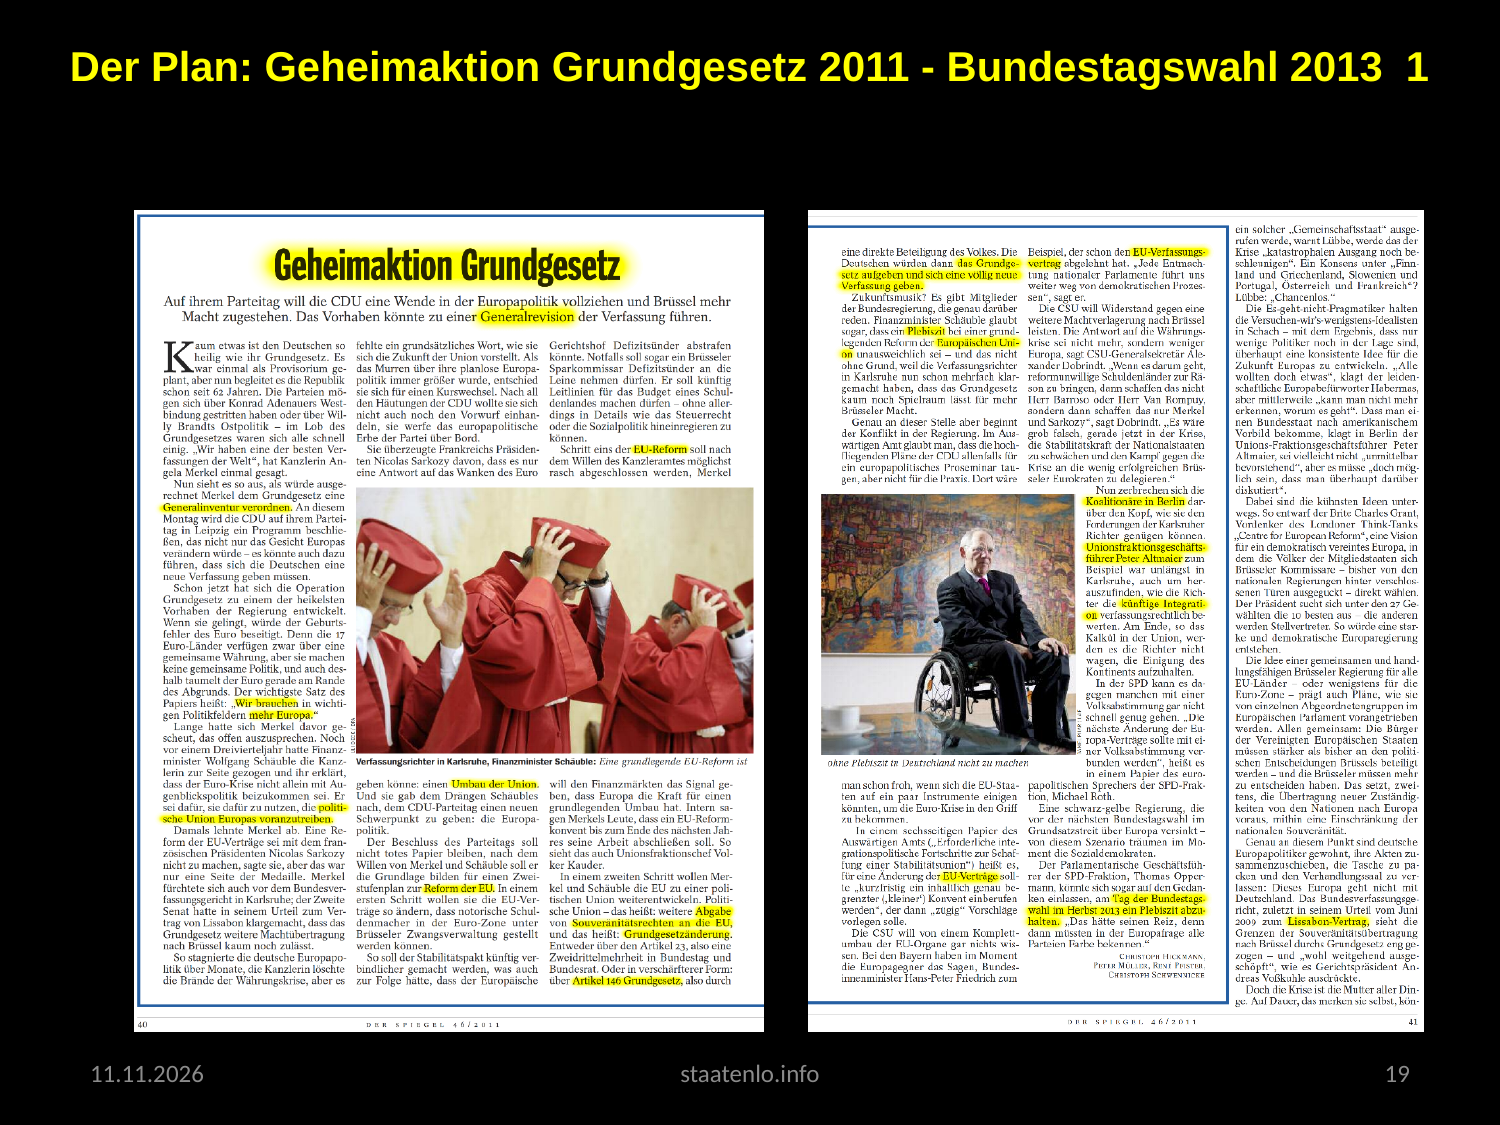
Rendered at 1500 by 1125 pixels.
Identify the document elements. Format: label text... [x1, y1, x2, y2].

slide_number 19 [1074, 1042, 1425, 1103]
picture [808, 210, 1424, 1032]
picture [134, 210, 764, 1033]
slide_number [75, 1042, 425, 1103]
title Der Plan: Geheimaktion Grundgesetz 2011 - Bundestagswahl 2013 1 [0, 0, 1500, 129]
footer staatenlo.info [512, 1042, 988, 1103]
